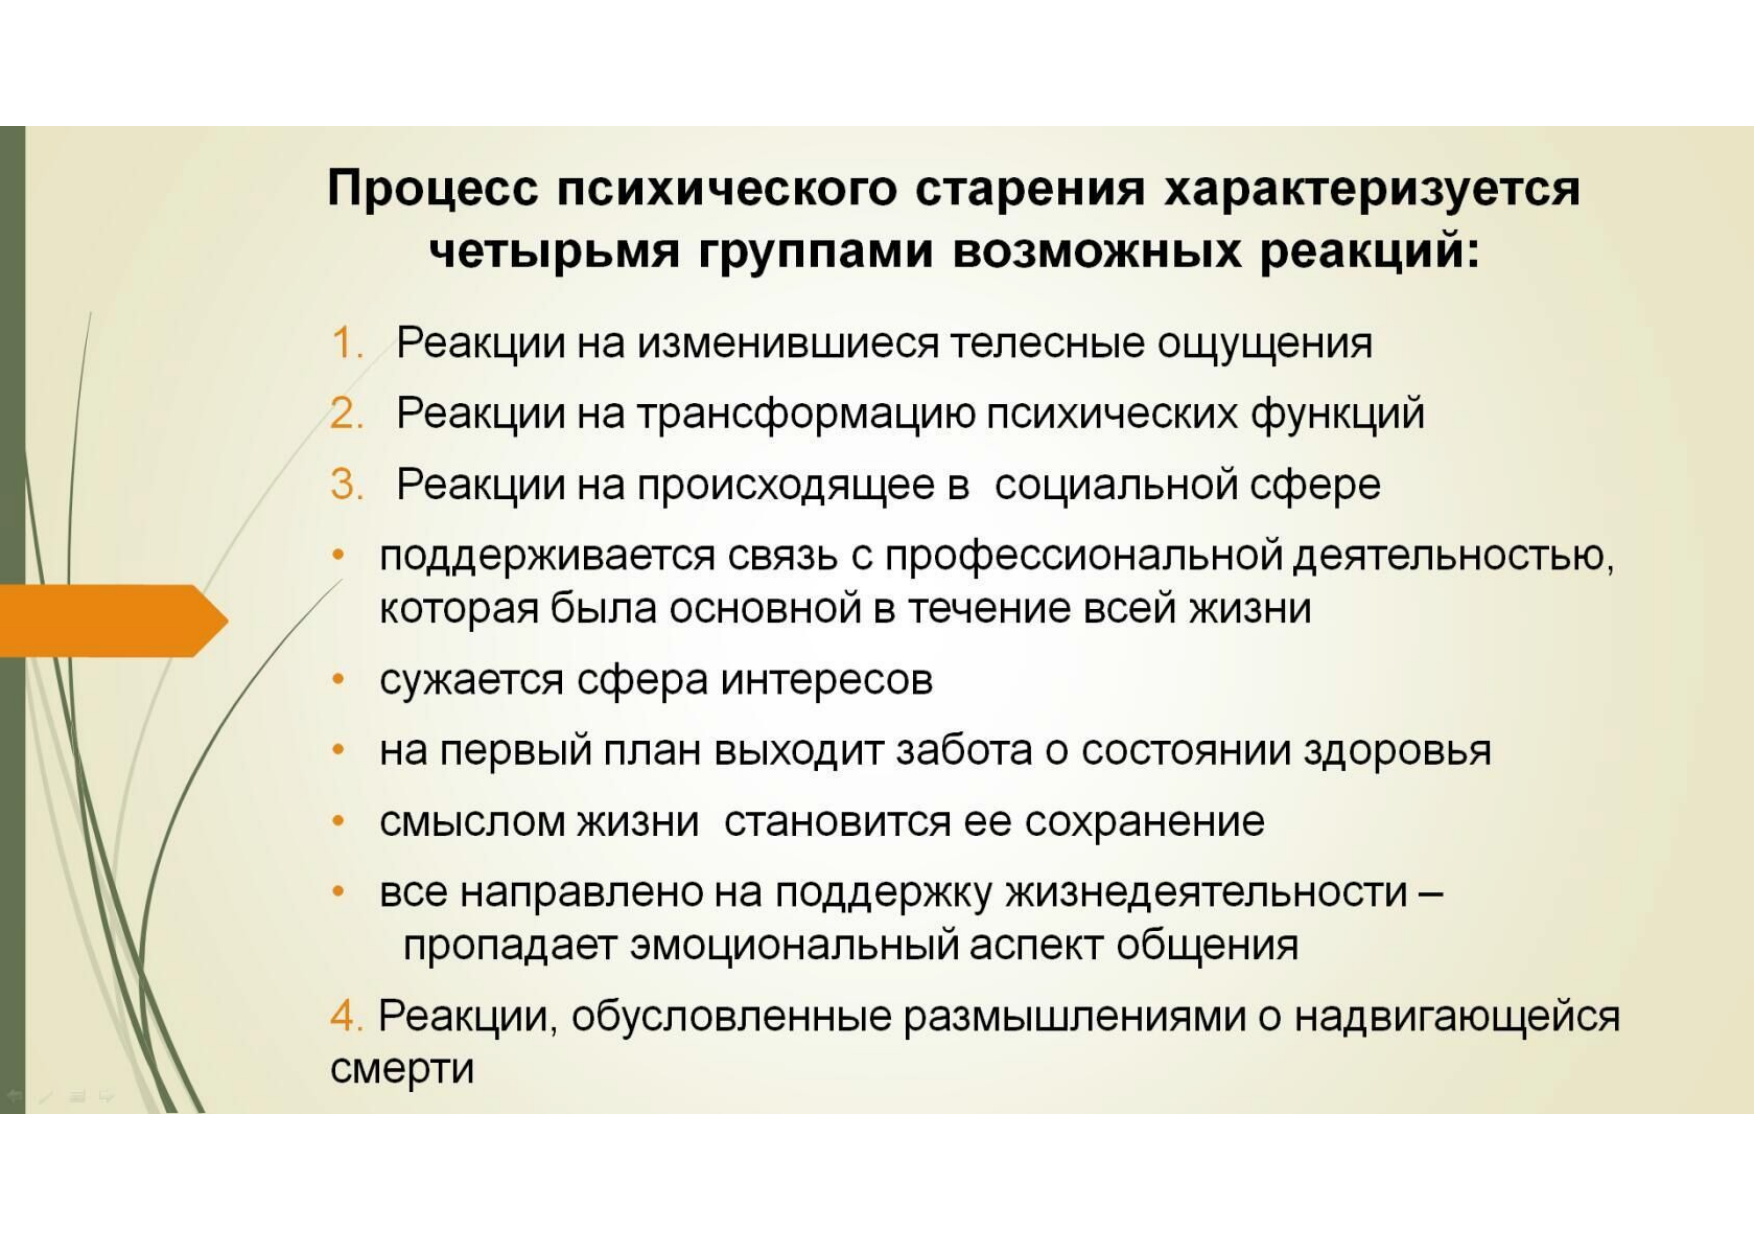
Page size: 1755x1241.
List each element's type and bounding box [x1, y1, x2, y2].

text_box [0, 126, 1754, 1114]
